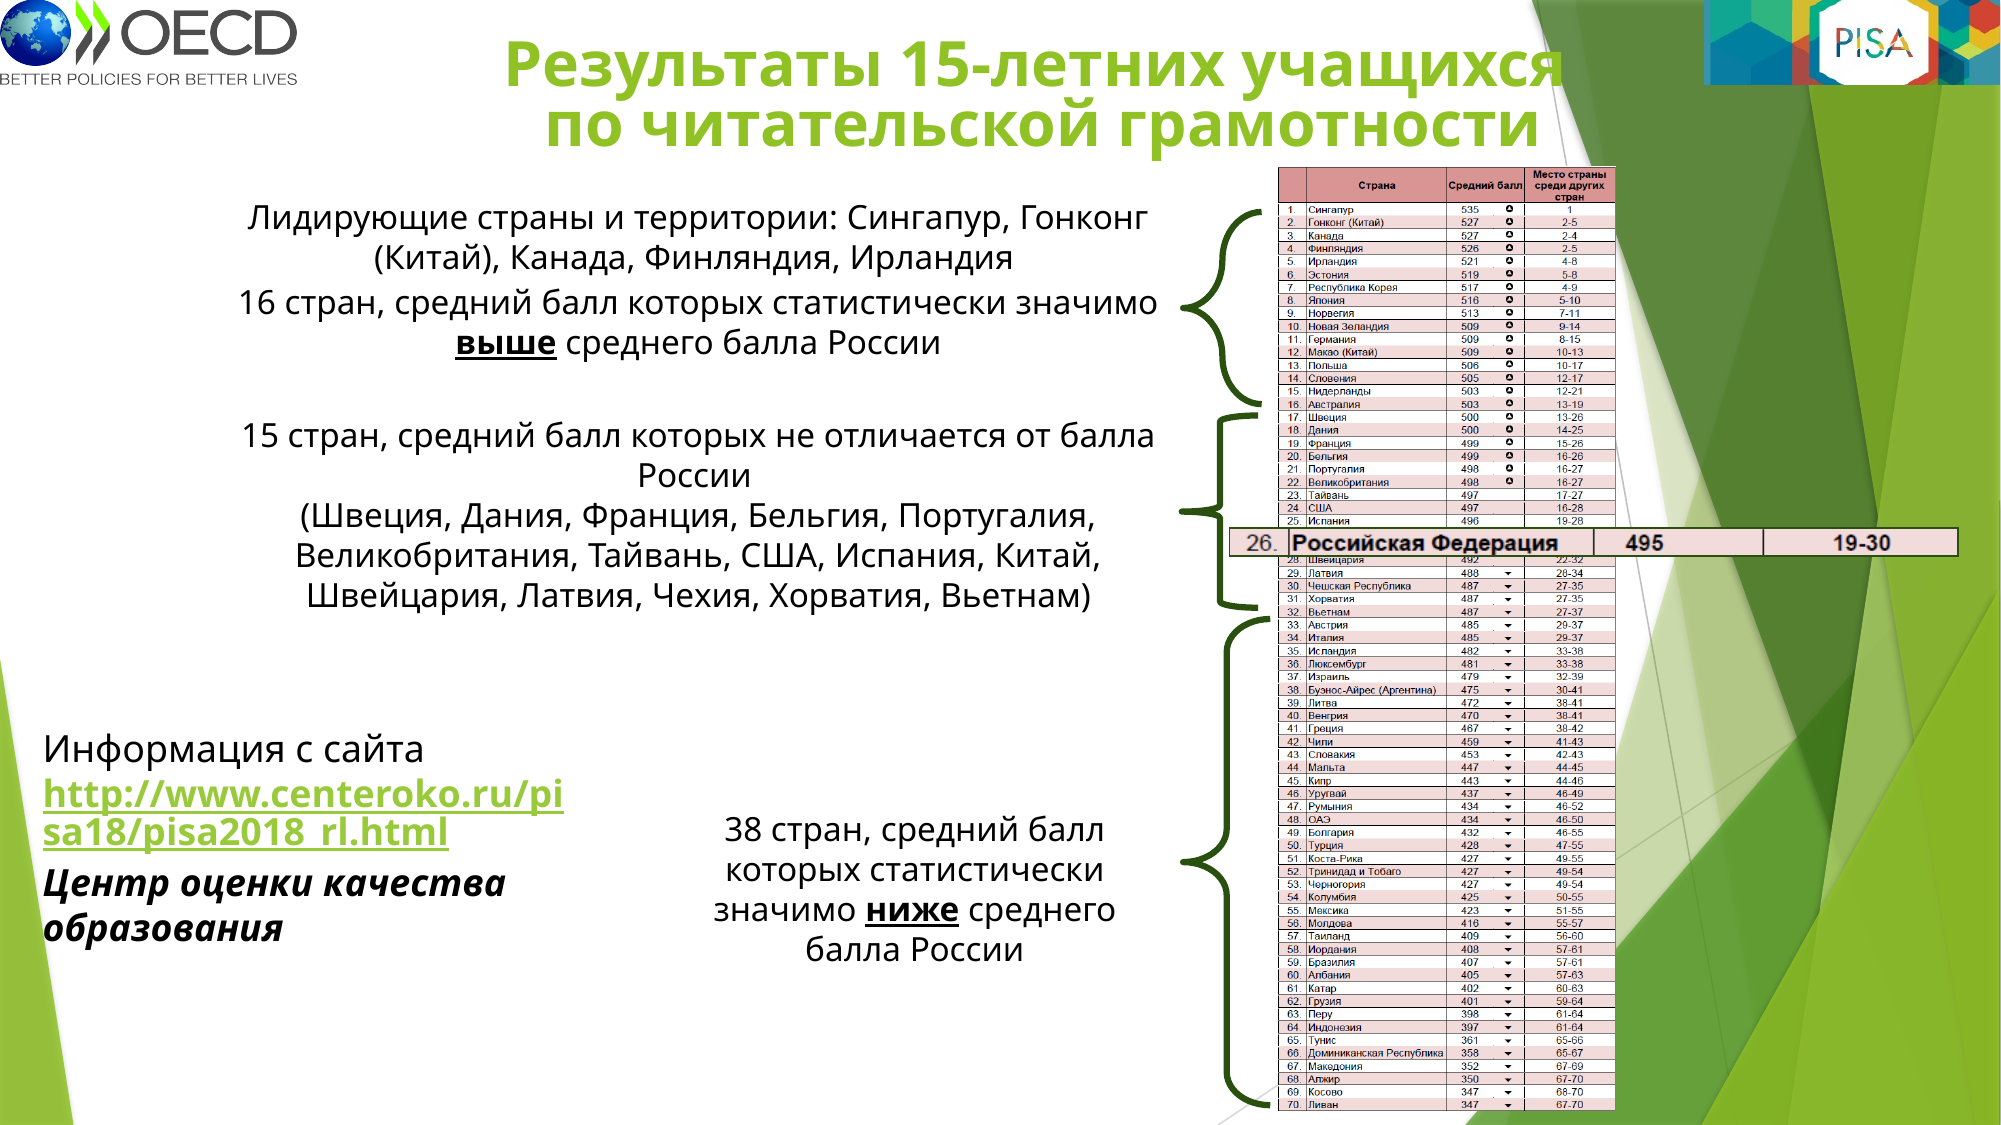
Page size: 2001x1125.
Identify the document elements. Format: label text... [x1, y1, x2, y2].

text_box 15 стран, средний балл которых не отличается от балла России (Швеция, Дания, Франция, Бельгия, Португалия, Великобритания, Тайвань, США, Испания, Китай, Швейцария, Латвия, Чехия, Хорватия, Вьетнам) [228, 414, 1170, 615]
text_box Лидирующие страны и территории: Сингапур, Гонконг (Китай), Канада, Финляндия, Ирландия 16 стран, средний балл которых статистически значимо выше среднего балла России [228, 196, 1170, 362]
title Результаты 15-летних учащихся по читательской грамотности [187, 31, 1900, 183]
text_box [1181, 415, 1259, 608]
picture [0, 0, 298, 86]
text_box Информация с сайта http://www.centeroko.ru/pisa18/pisa2018_rl.html Центр оценки качества образования [27, 718, 587, 919]
text_box [1183, 211, 1262, 405]
picture [1229, 166, 1958, 1111]
text_box 38 стран, средний балл которых статистически значимо ниже среднего балла России [648, 801, 1182, 976]
text_box [1183, 618, 1271, 1106]
picture [1704, 0, 2000, 86]
